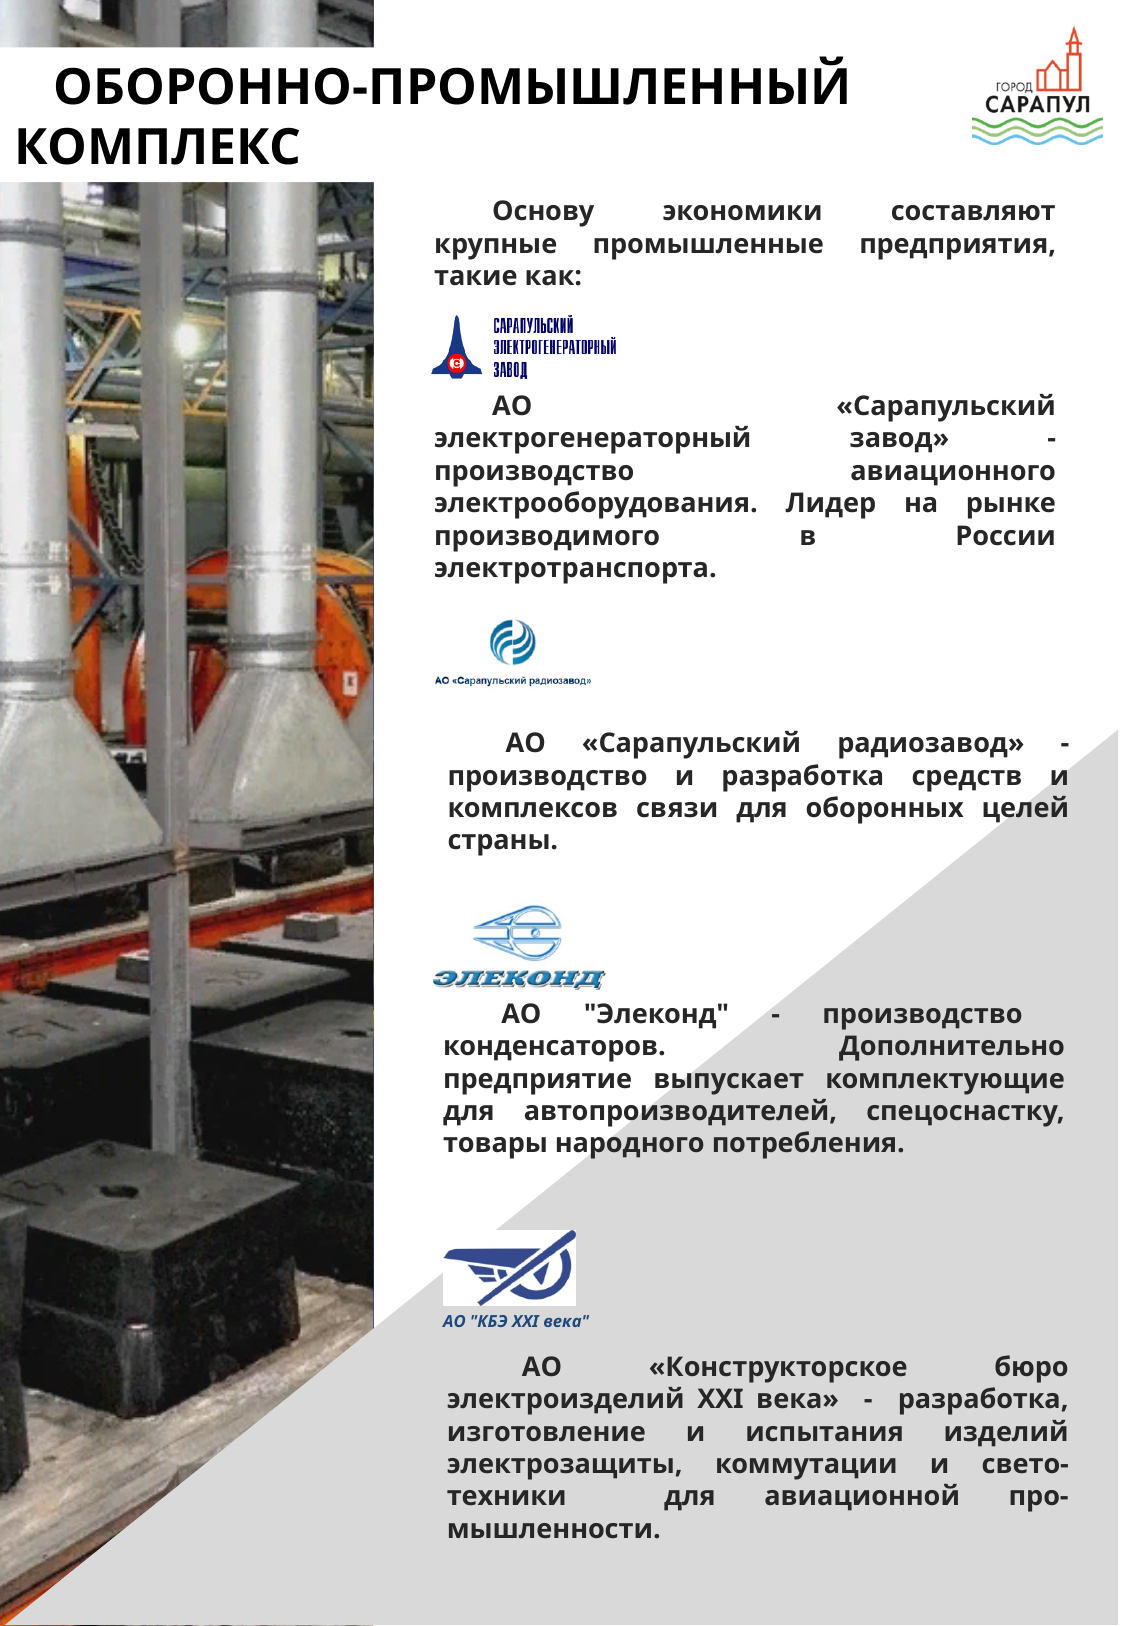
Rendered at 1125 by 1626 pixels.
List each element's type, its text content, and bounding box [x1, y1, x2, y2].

text_box АО "Элеконд" - производство конденсаторов. Дополнительно предприятие выпускает комплектующие для автопроизводителей, спецоснастку, товары народного потребления. [428, 988, 1080, 1199]
text_box ОБОРОННО-ПРОМЫШЛЕННЫЙ КОМПЛЕКС [381, 47, 894, 183]
picture [0, 0, 374, 1626]
picture [432, 611, 594, 693]
text_box АО «Сарапульский электрогенераторный завод» -производство авиационного электрооборудования. Лидер на рынке производимого в России электротранспорта. [419, 380, 1071, 591]
picture [428, 968, 607, 990]
picture [431, 315, 616, 379]
text_box [381, 727, 1121, 1625]
picture [469, 900, 567, 966]
picture [972, 25, 1104, 145]
text_box Основу экономики составляют крупные промышленные предприятия, такие как: [419, 186, 1071, 332]
text_box АО «Сарапульский радиозавод» - производство и разработка средств и комплексов связи для оборонных целей страны. [432, 717, 1084, 863]
text_box АО «Конструкторское бюро электроизделий XXI века» - разработка, изготовление и испытания изделий электрозащиты, коммутации и свето-техники для авиационной про-мышленности. [432, 1341, 1084, 1552]
picture [443, 1230, 576, 1306]
text_box АО "КБЭ XXI века" [428, 1303, 605, 1339]
